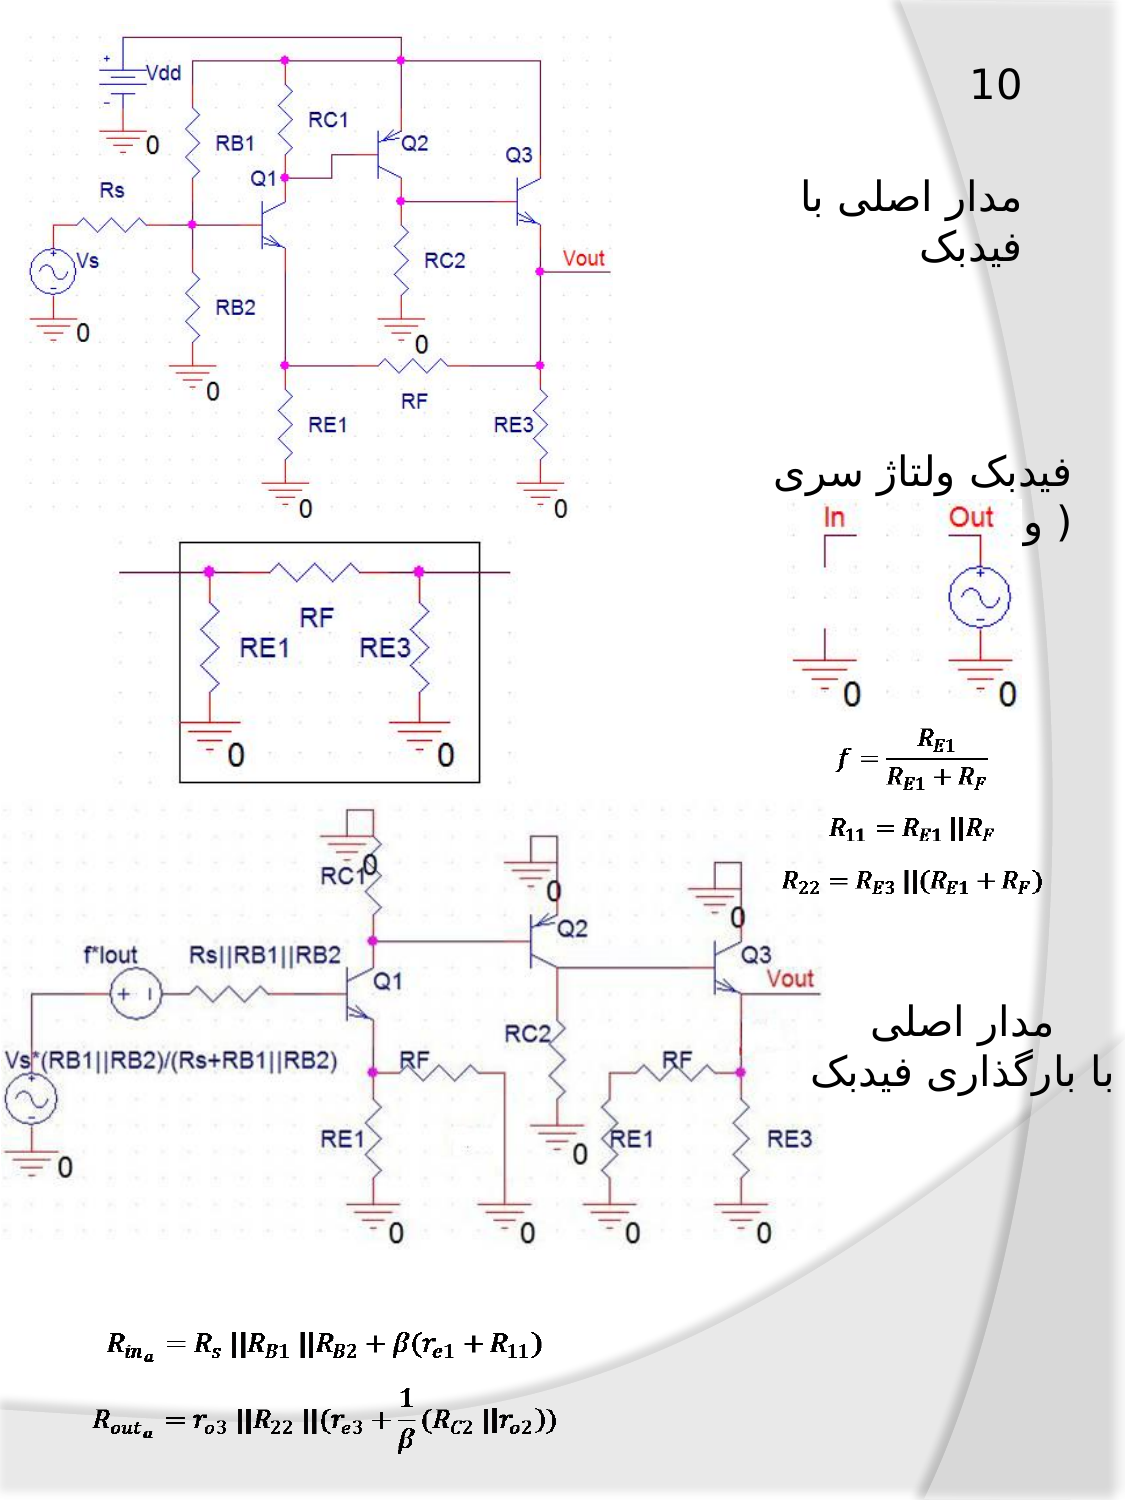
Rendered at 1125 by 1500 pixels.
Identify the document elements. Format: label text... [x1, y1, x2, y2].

picture [112, 524, 518, 792]
picture [0, 799, 826, 1251]
picture [524, 724, 1125, 917]
text_box 10 [887, 50, 1038, 115]
text_box فیدبک ولتاژ سری ( ولتاژ ) [675, 437, 1088, 553]
picture [24, 24, 613, 526]
picture [0, 1324, 738, 1500]
text_box مدار اصلی با بارگذاری فیدبک [836, 987, 1125, 1103]
text_box مدار اصلی با فیدبک [737, 162, 1038, 278]
picture [787, 499, 1023, 713]
